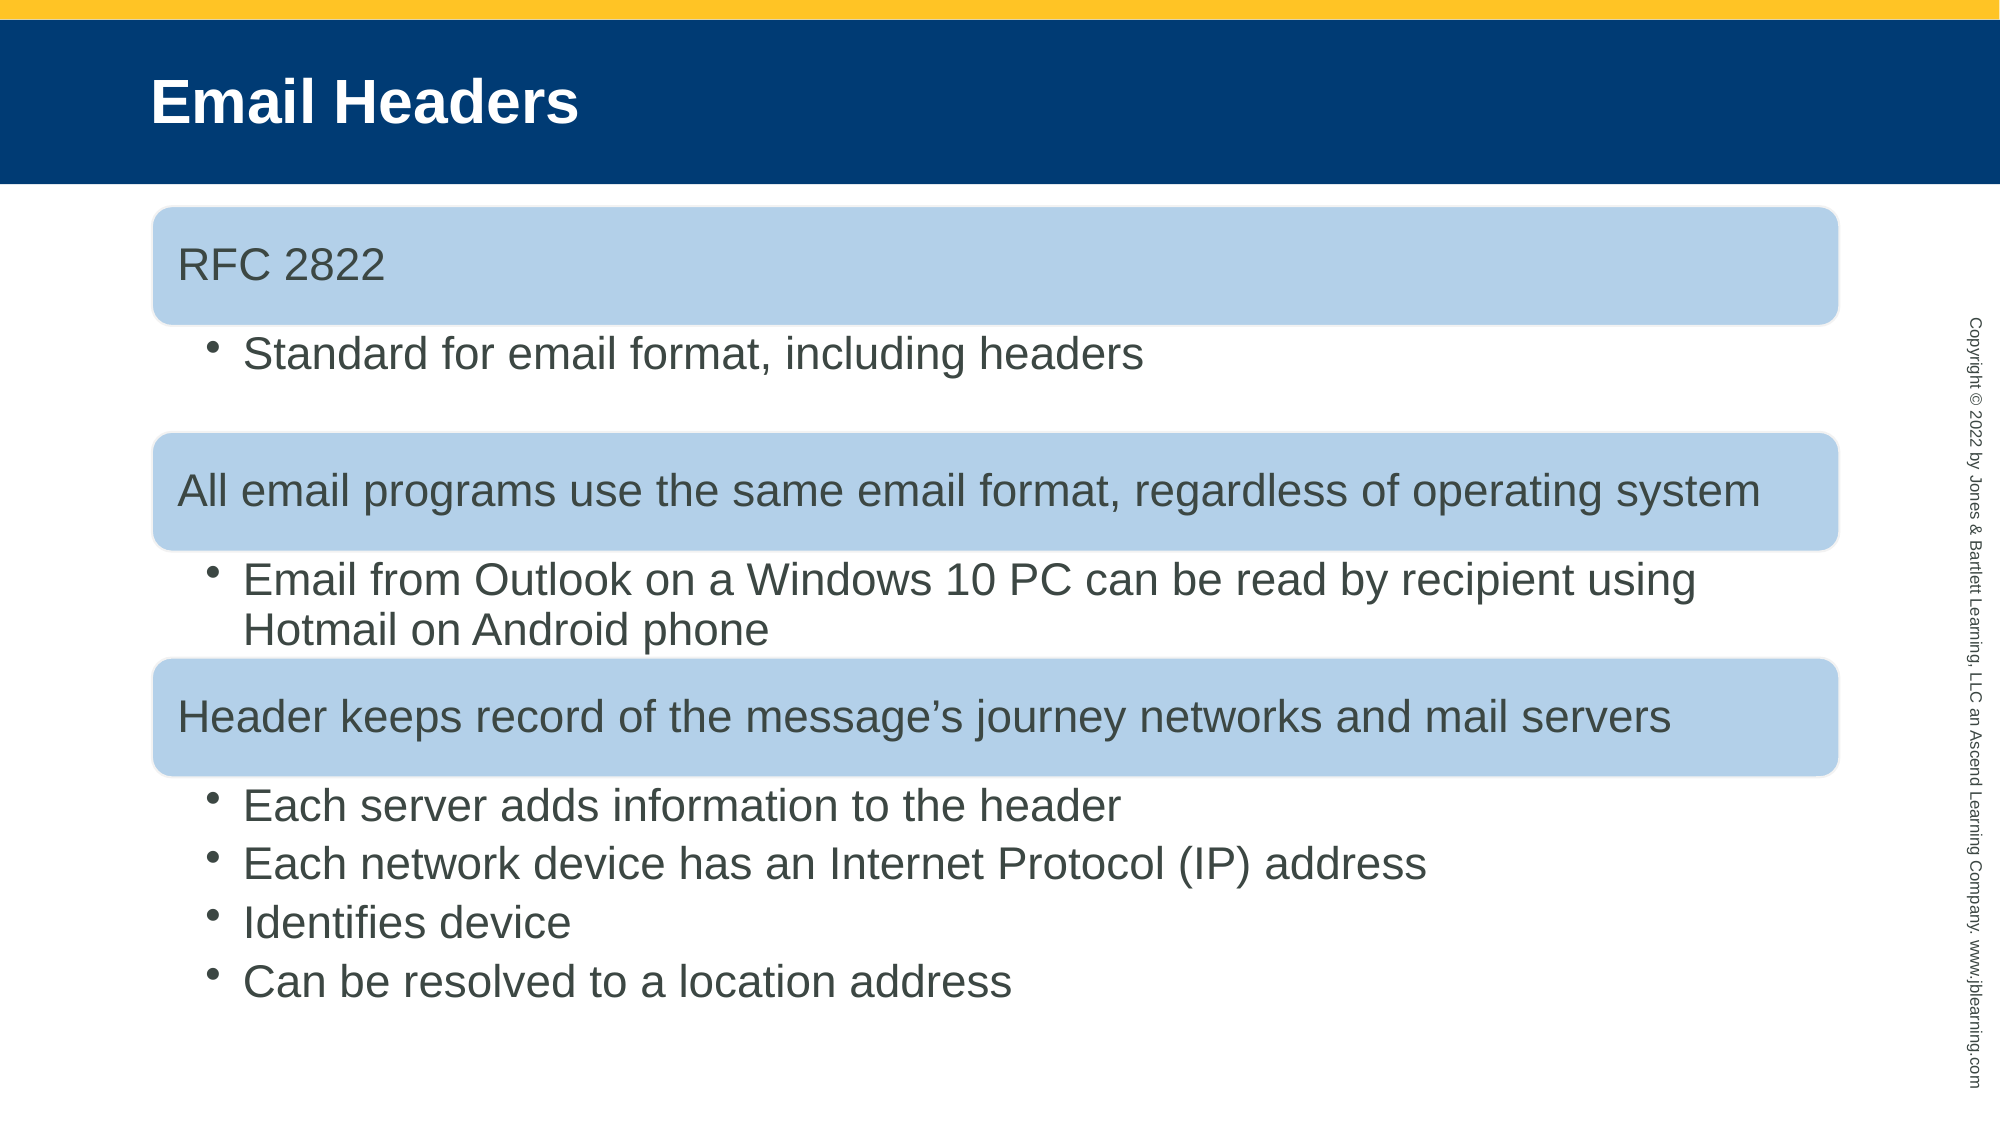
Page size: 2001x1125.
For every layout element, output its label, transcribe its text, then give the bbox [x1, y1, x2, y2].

title Email Headers [0, 19, 2000, 185]
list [151, 199, 1840, 1016]
